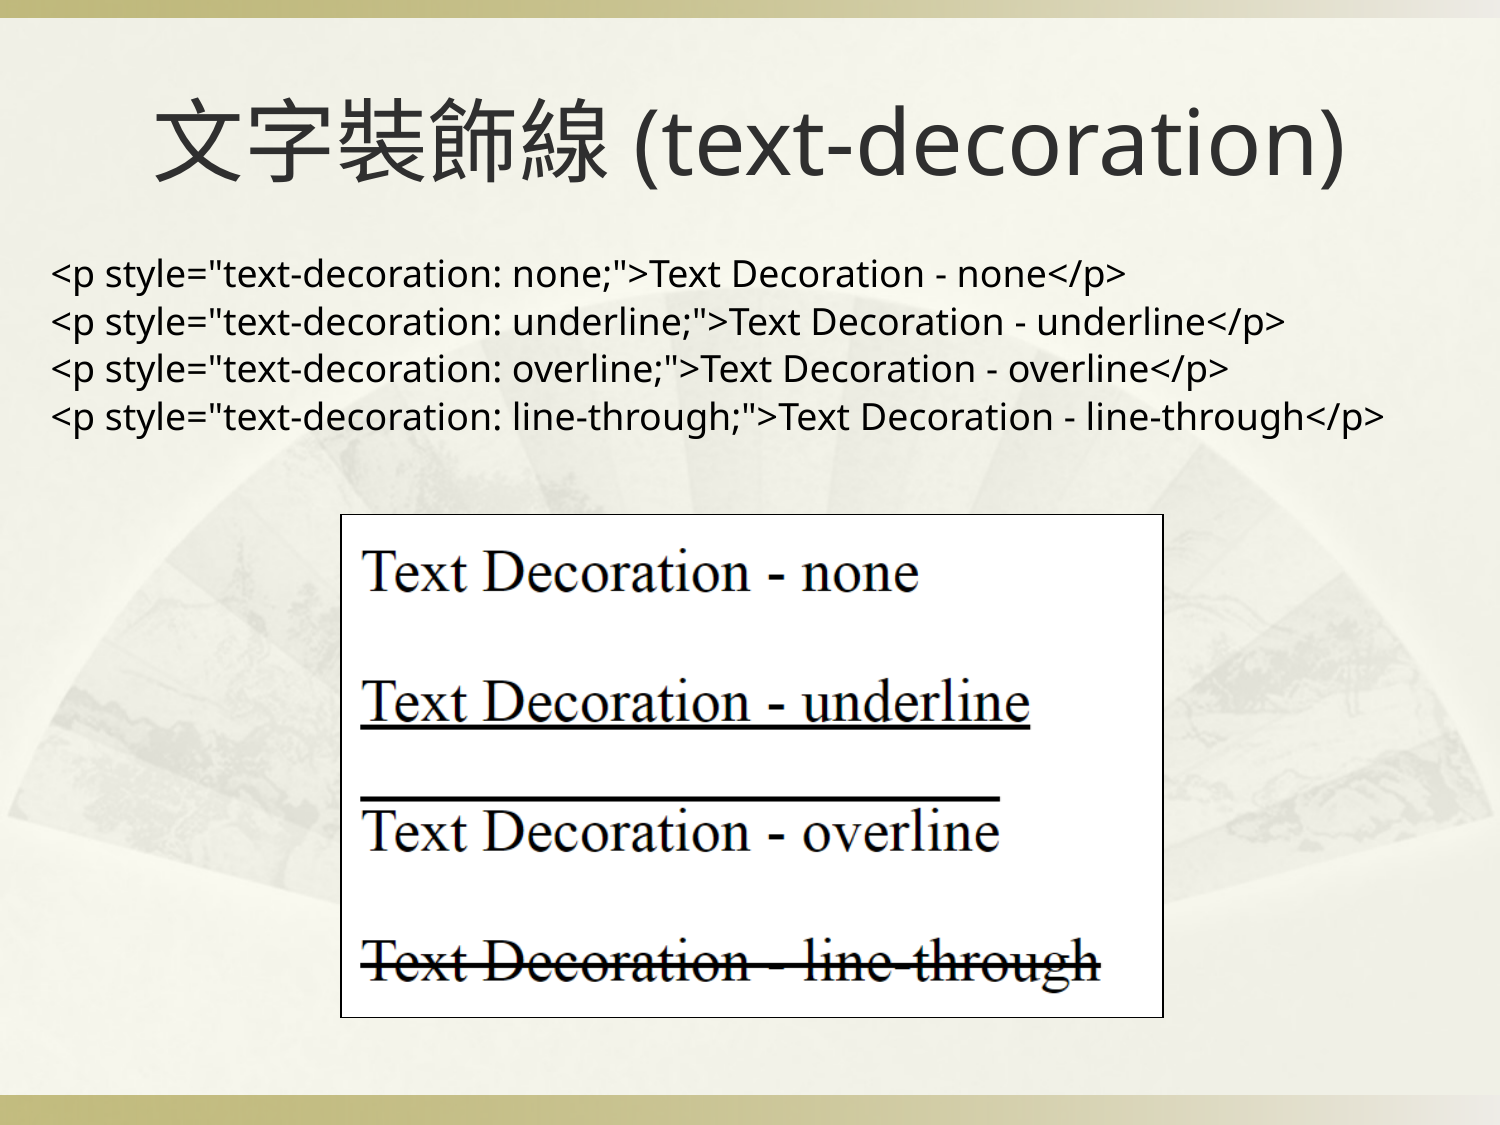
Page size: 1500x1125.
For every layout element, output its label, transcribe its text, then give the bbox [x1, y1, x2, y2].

title 文字裝飾線(text-decoration) [75, 45, 1425, 233]
picture [0, 18, 1500, 1095]
list <p style="text-decoration: none;">Text Decoration - none</p> <p style="text-decoration: underline;">Text Decoration - underline</p> <p style="text-decoration: overline;">Text Decoration - overline</p> <p style="text-decoration: line-through;">Text Decoration - line-through</p> [35, 247, 1475, 492]
